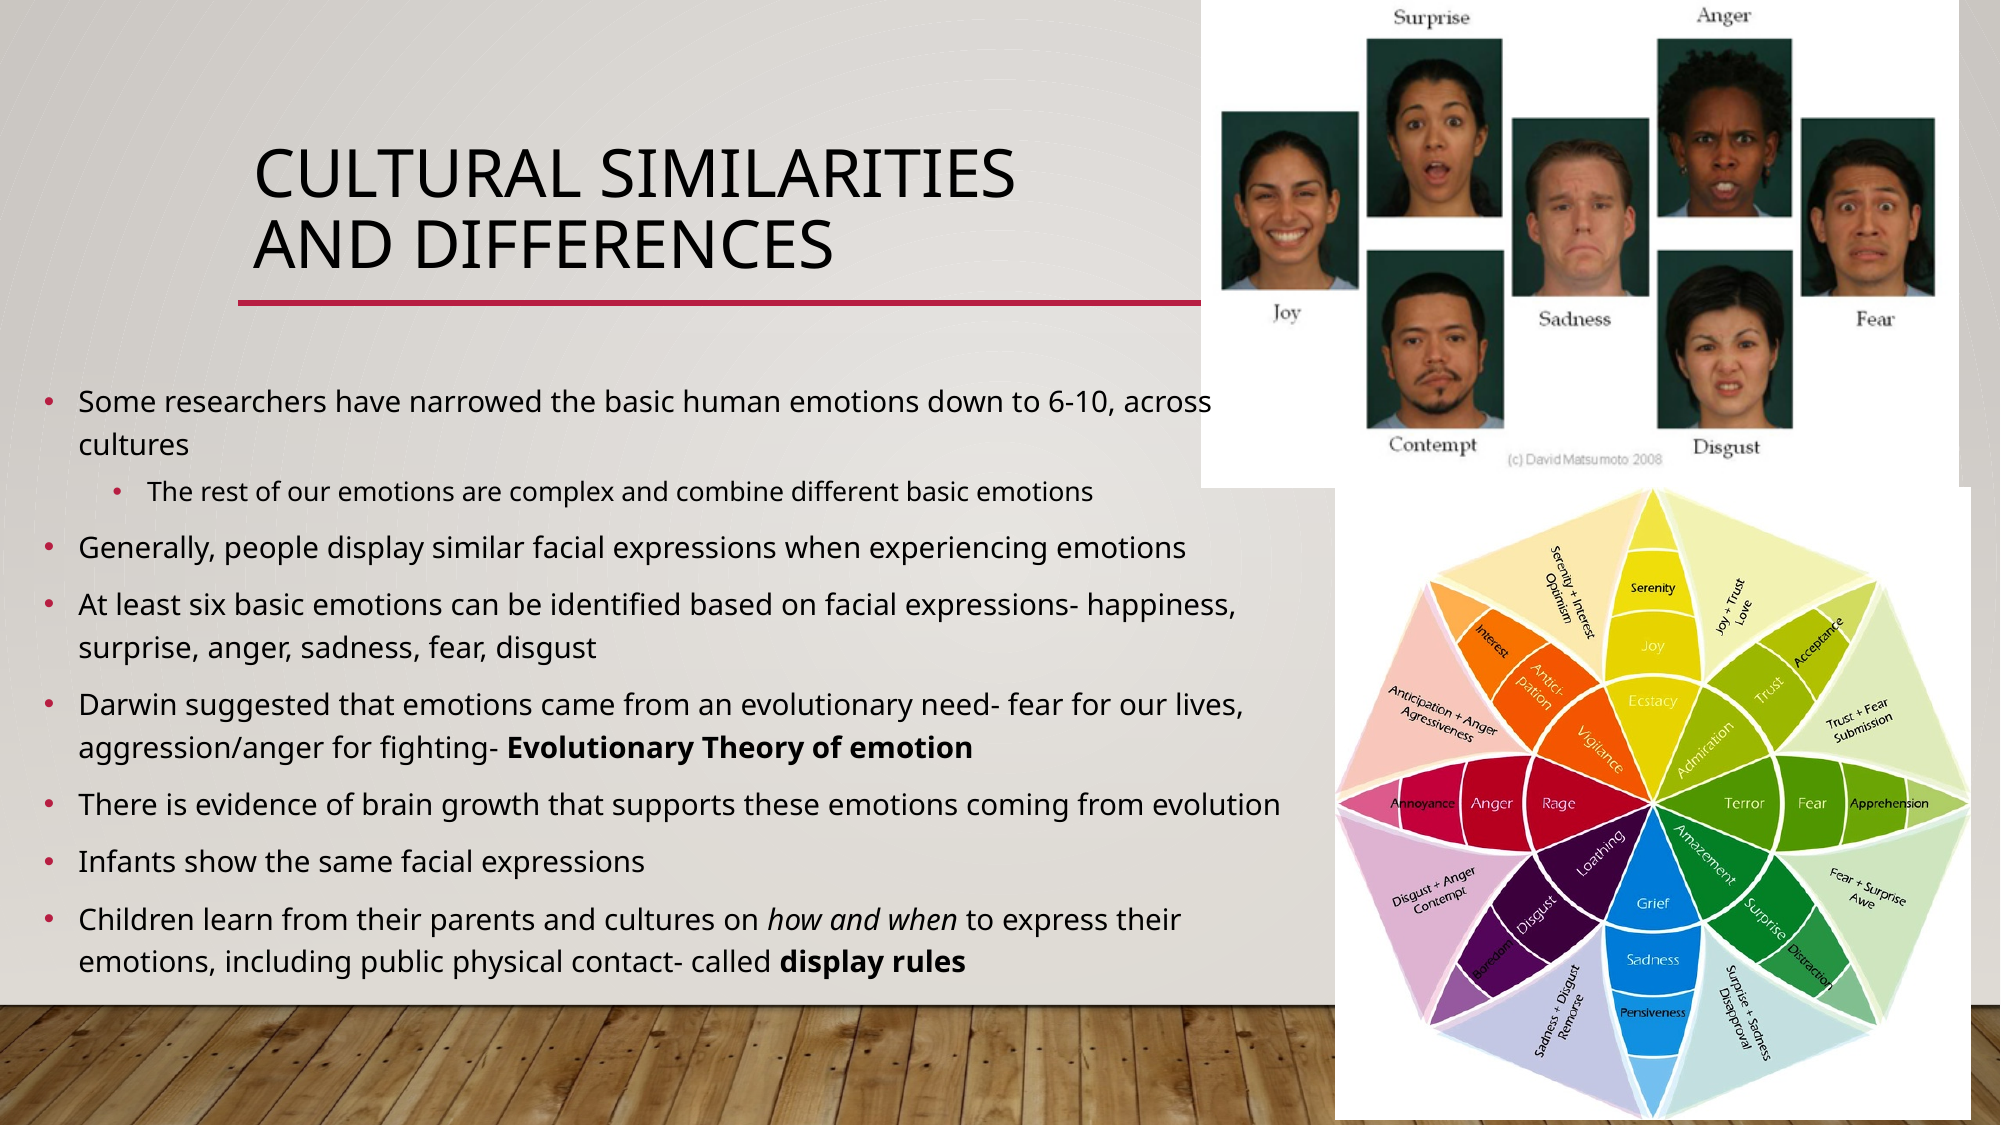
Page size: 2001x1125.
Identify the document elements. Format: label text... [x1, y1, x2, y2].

title Cultural similarities and differences [238, 131, 1201, 305]
list Some researchers have narrowed the basic human emotions down to 6-10, across cultures The rest of our emotions are complex and combine different basic emotions Generally, people display similar facial expressions when experiencing emotions At least six basic emotions can be identified based on facial expressions- happiness, surprise, anger, sadness, fear, disgust Darwin suggested that emotions came from an evolutionary need- fear for our lives, aggression/anger for fighting- Evolutionary Theory of emotion There is evidence of brain growth that supports these emotions coming from evolution Infants show the same facial expressions Children learn from their parents and cultures on how and when to express their emotions, including public physical contact- called display rules [28, 368, 1323, 1001]
picture [0, 0, 2000, 1125]
